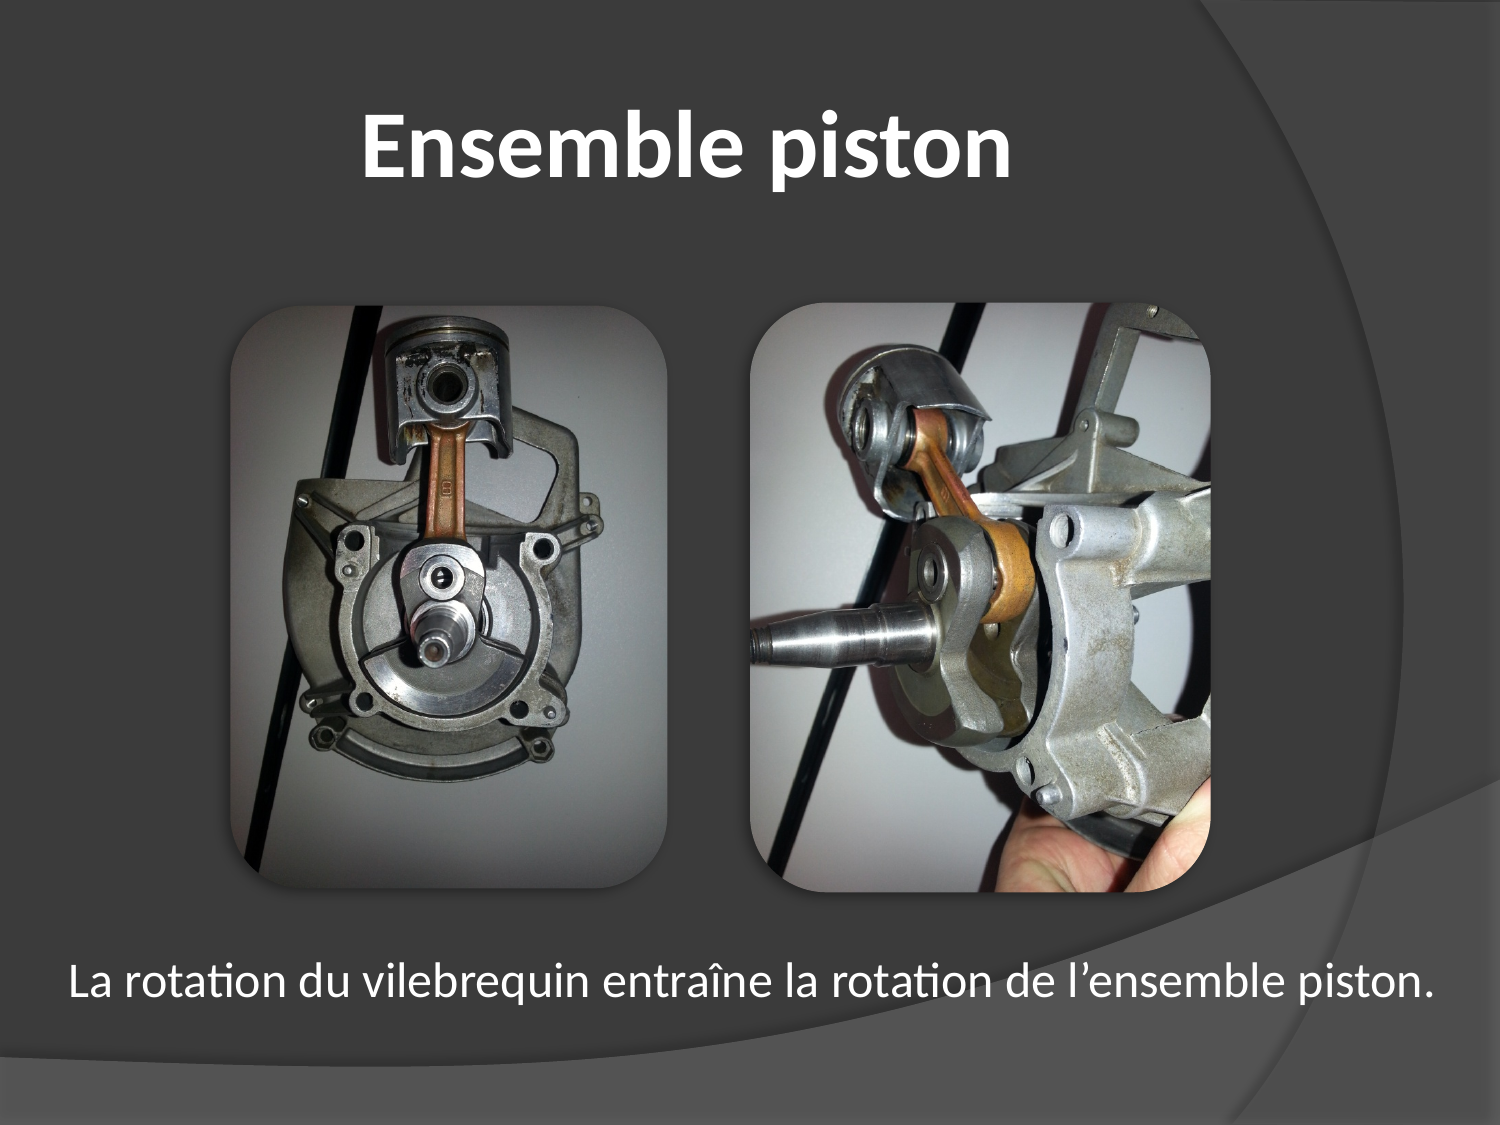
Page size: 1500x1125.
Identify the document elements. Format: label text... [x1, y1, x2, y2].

title Ensemble piston [75, 45, 1300, 233]
picture [230, 825, 667, 889]
text_box La rotation du vilebrequin entraîne la rotation de l’ensemble piston. [53, 940, 1452, 1016]
picture [749, 302, 1211, 893]
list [157, 378, 740, 816]
picture [230, 305, 667, 370]
